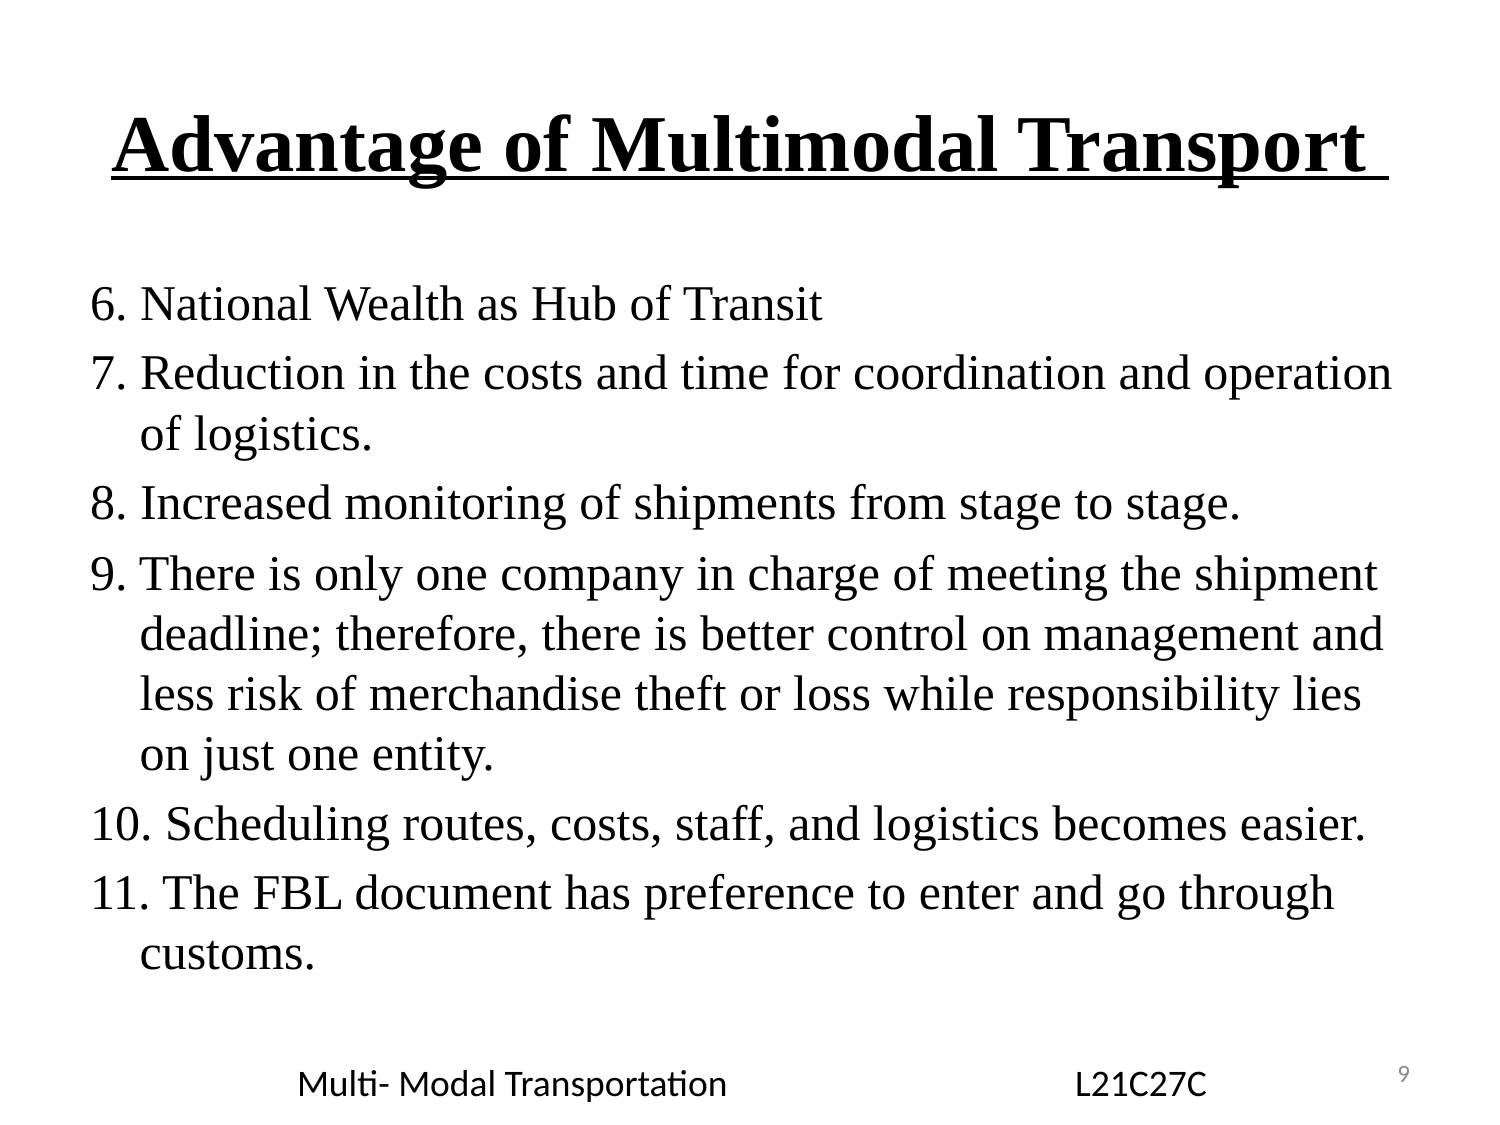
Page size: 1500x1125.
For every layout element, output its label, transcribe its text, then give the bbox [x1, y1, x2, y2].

title Advantage of Multimodal Transport [75, 45, 1425, 233]
slide_number 9 [1074, 1042, 1425, 1103]
list 6. National Wealth as Hub of Transit 7. Reduction in the costs and time for coordination and operation of logistics. 8. Increased monitoring of shipments from stage to stage. 9. There is only one company in charge of meeting the shipment deadline; therefore, there is better control on management and less risk of merchandise theft or loss while responsibility lies on just one entity. 10. Scheduling routes, costs, staff, and logistics becomes easier. 11. The FBL document has preference to enter and go through customs. [75, 262, 1425, 1005]
text_box Multi- Modal Transportation L21C27C [282, 1051, 1224, 1112]
